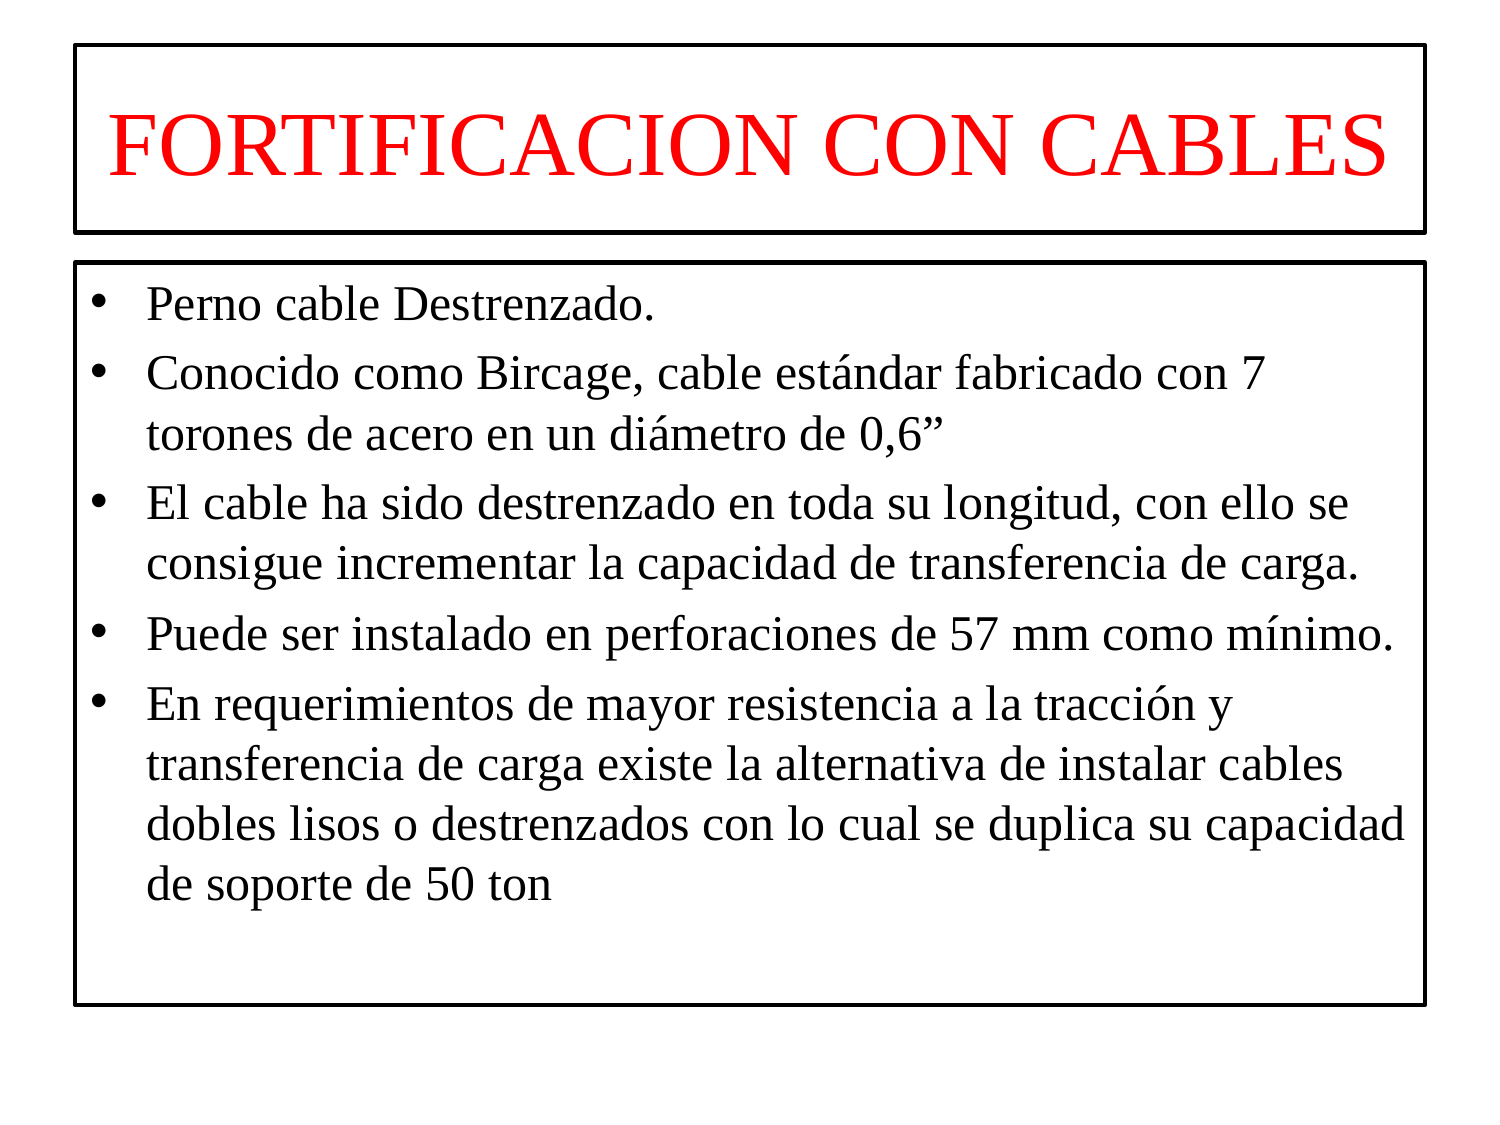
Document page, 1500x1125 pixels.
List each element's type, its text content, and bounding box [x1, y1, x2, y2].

list Perno cable Destrenzado. Conocido como Bircage, cable estándar fabricado con 7 torones de acero en un diámetro de 0,6” El cable ha sido destrenzado en toda su longitud, con ello se consigue incrementar la capacidad de transferencia de carga. Puede ser instalado en perforaciones de 57 mm como mínimo. En requerimientos de mayor resistencia a la tracción y transferencia de carga existe la alternativa de instalar cables dobles lisos o destrenzados con lo cual se duplica su capacidad de soporte de 50 ton [73, 260, 1427, 1007]
title FORTIFICACION CON CABLES [73, 43, 1427, 235]
